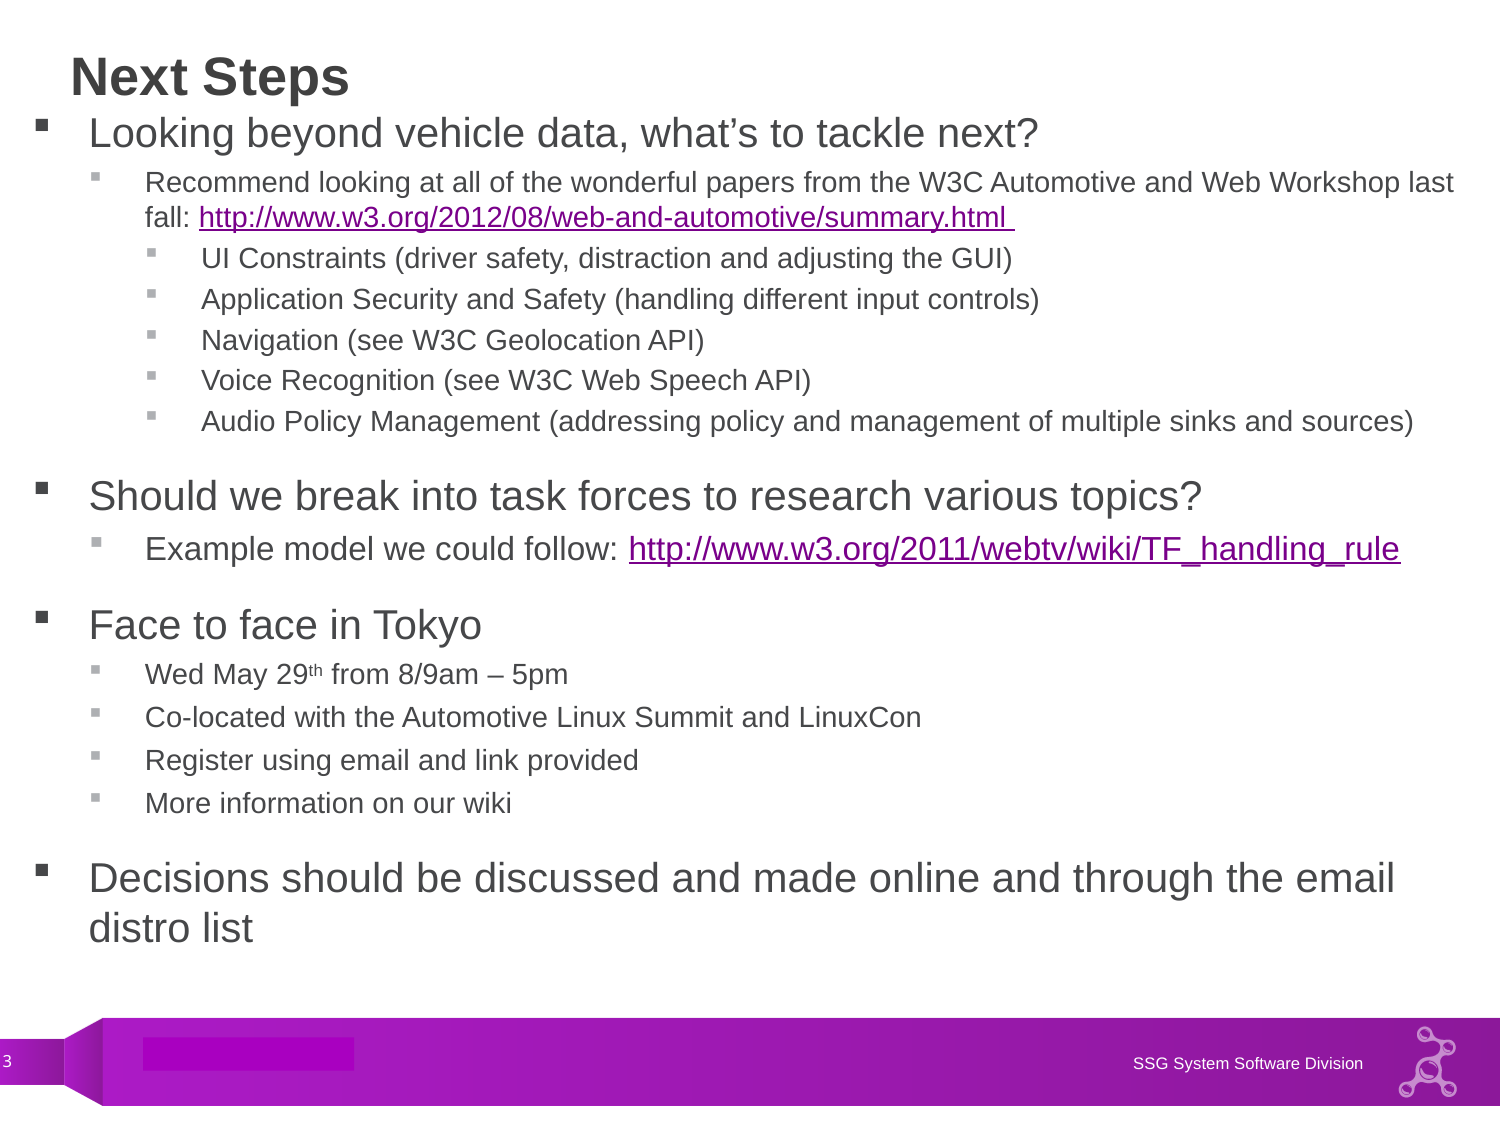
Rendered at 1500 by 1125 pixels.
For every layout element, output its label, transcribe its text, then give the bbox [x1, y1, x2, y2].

picture [0, 0, 1500, 1125]
text_box [143, 1037, 355, 1071]
title Next Steps [70, 52, 1421, 105]
list Looking beyond vehicle data, what’s to tackle next? Recommend looking at all of the wonderful papers from the W3C Automotive and Web Workshop last fall: http://www.w3.org/2012/08/web-and-automotive/summary.html UI Constraints (driver safety, distraction and adjusting the GUI) Application Security and Safety (handling different input controls) Navigation (see W3C Geolocation API) Voice Recognition (see W3C Web Speech API) Audio Policy Management (addressing policy and management of multiple sinks and sources) Should we break into task forces to research various topics? Example model we could follow: http://www.w3.org/2011/webtv/wiki/TF_handling_rule Face to face in Tokyo Wed May 29th from 8/9am – 5pm Co-located with the Automotive Linux Summit and LinuxCon Register using email and link provided More information on our wiki Decisions should be discussed and made online and through the email distro list [32, 105, 1470, 967]
